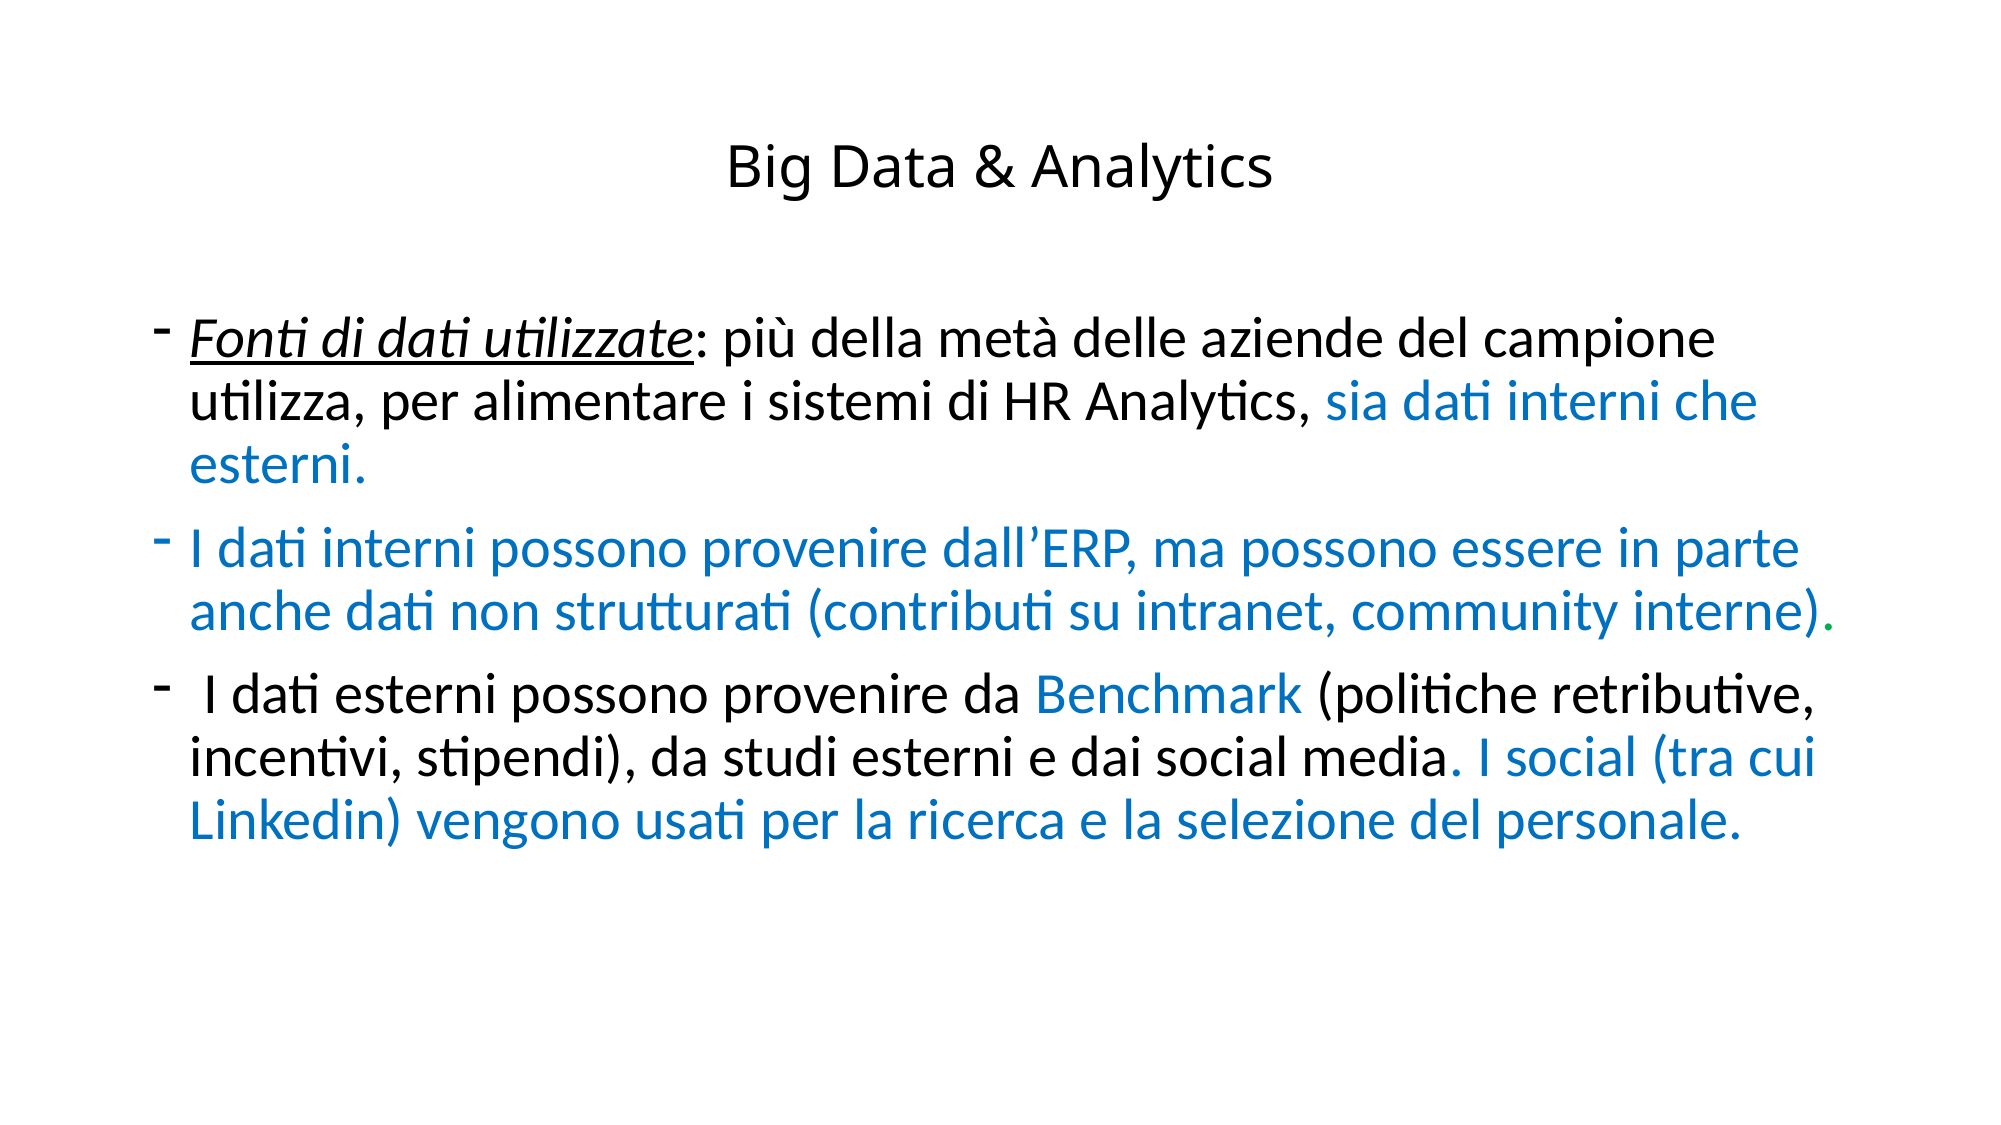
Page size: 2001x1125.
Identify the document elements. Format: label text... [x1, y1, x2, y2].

list Fonti di dati utilizzate: più della metà delle aziende del campione utilizza, per alimentare i sistemi di HR Analytics, sia dati interni che esterni. I dati interni possono provenire dall’ERP, ma possono essere in parte anche dati non strutturati (contributi su intranet, community interne). I dati esterni possono provenire da Benchmark (politiche retributive, incentivi, stipendi), da studi esterni e dai social media. I social (tra cui Linkedin) vengono usati per la ricerca e la selezione del personale. [137, 299, 1863, 1014]
title Big Data & Analytics [137, 59, 1863, 278]
